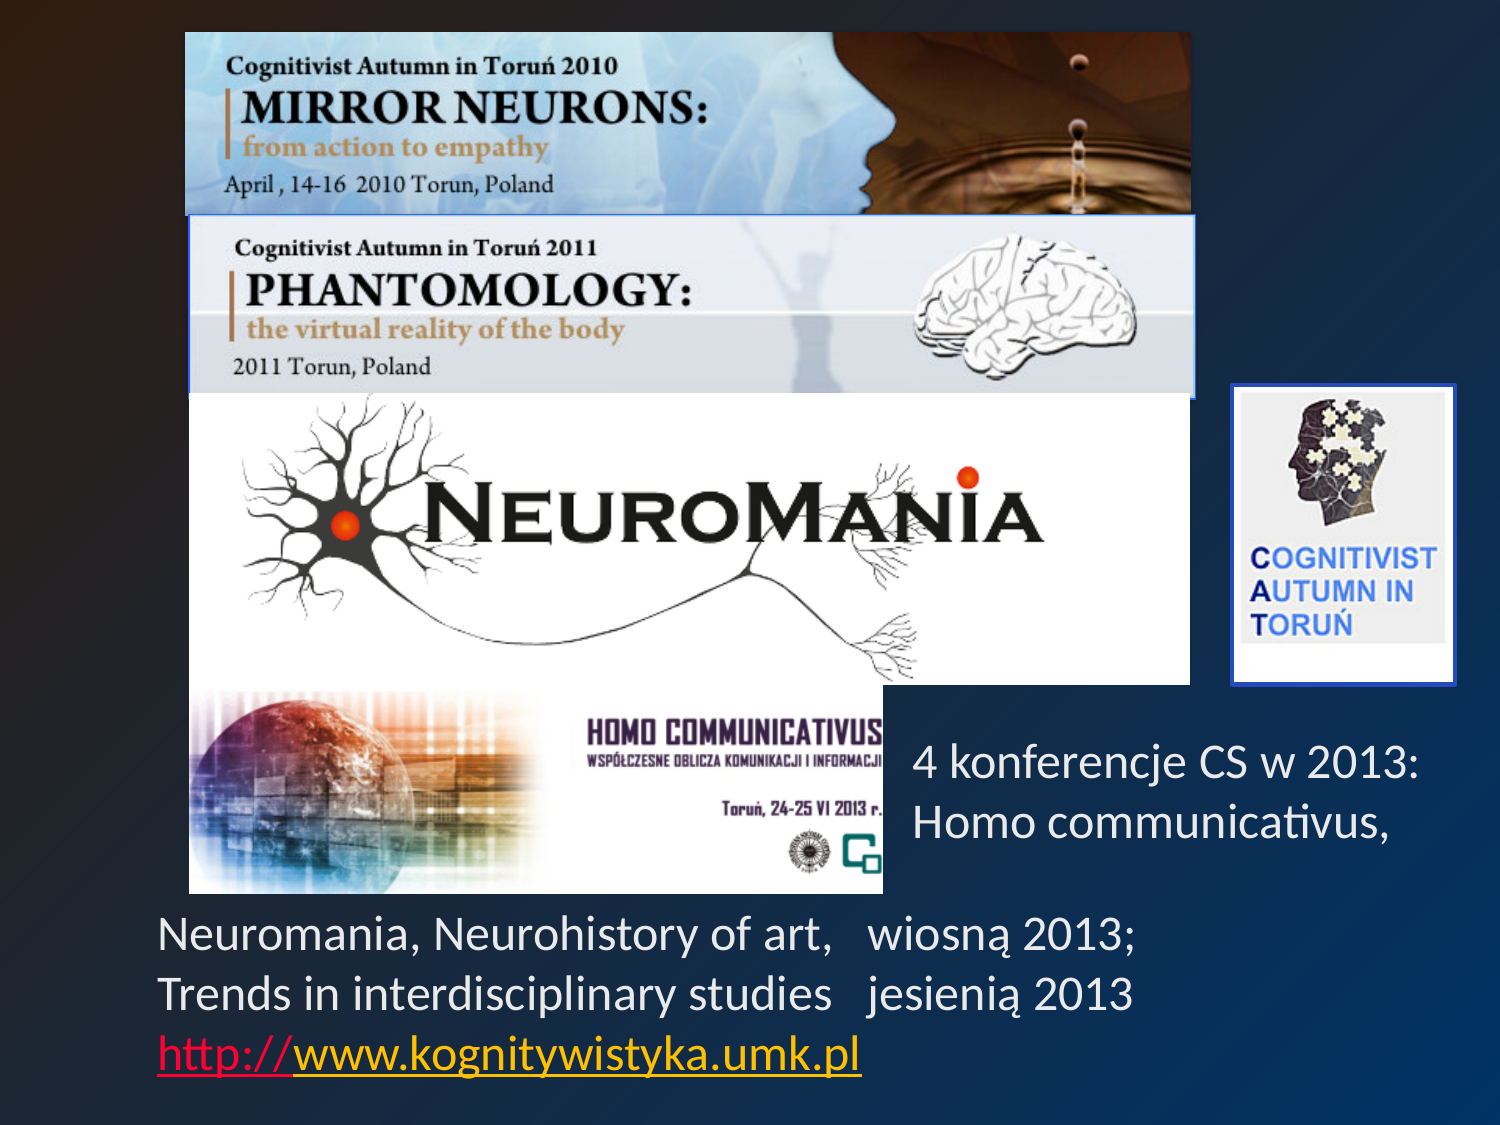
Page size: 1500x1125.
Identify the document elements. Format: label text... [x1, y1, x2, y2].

text_box 4 konferencje CS w 2013: Homo communicativus, [898, 720, 1482, 856]
picture [185, 32, 1195, 894]
picture [1233, 386, 1454, 683]
text_box Neuromania, Neurohistory of art, wiosną 2013; Trends in interdisciplinary studies jesienią 2013 http://www.kognitywistyka.umk.pl [142, 893, 1412, 1088]
